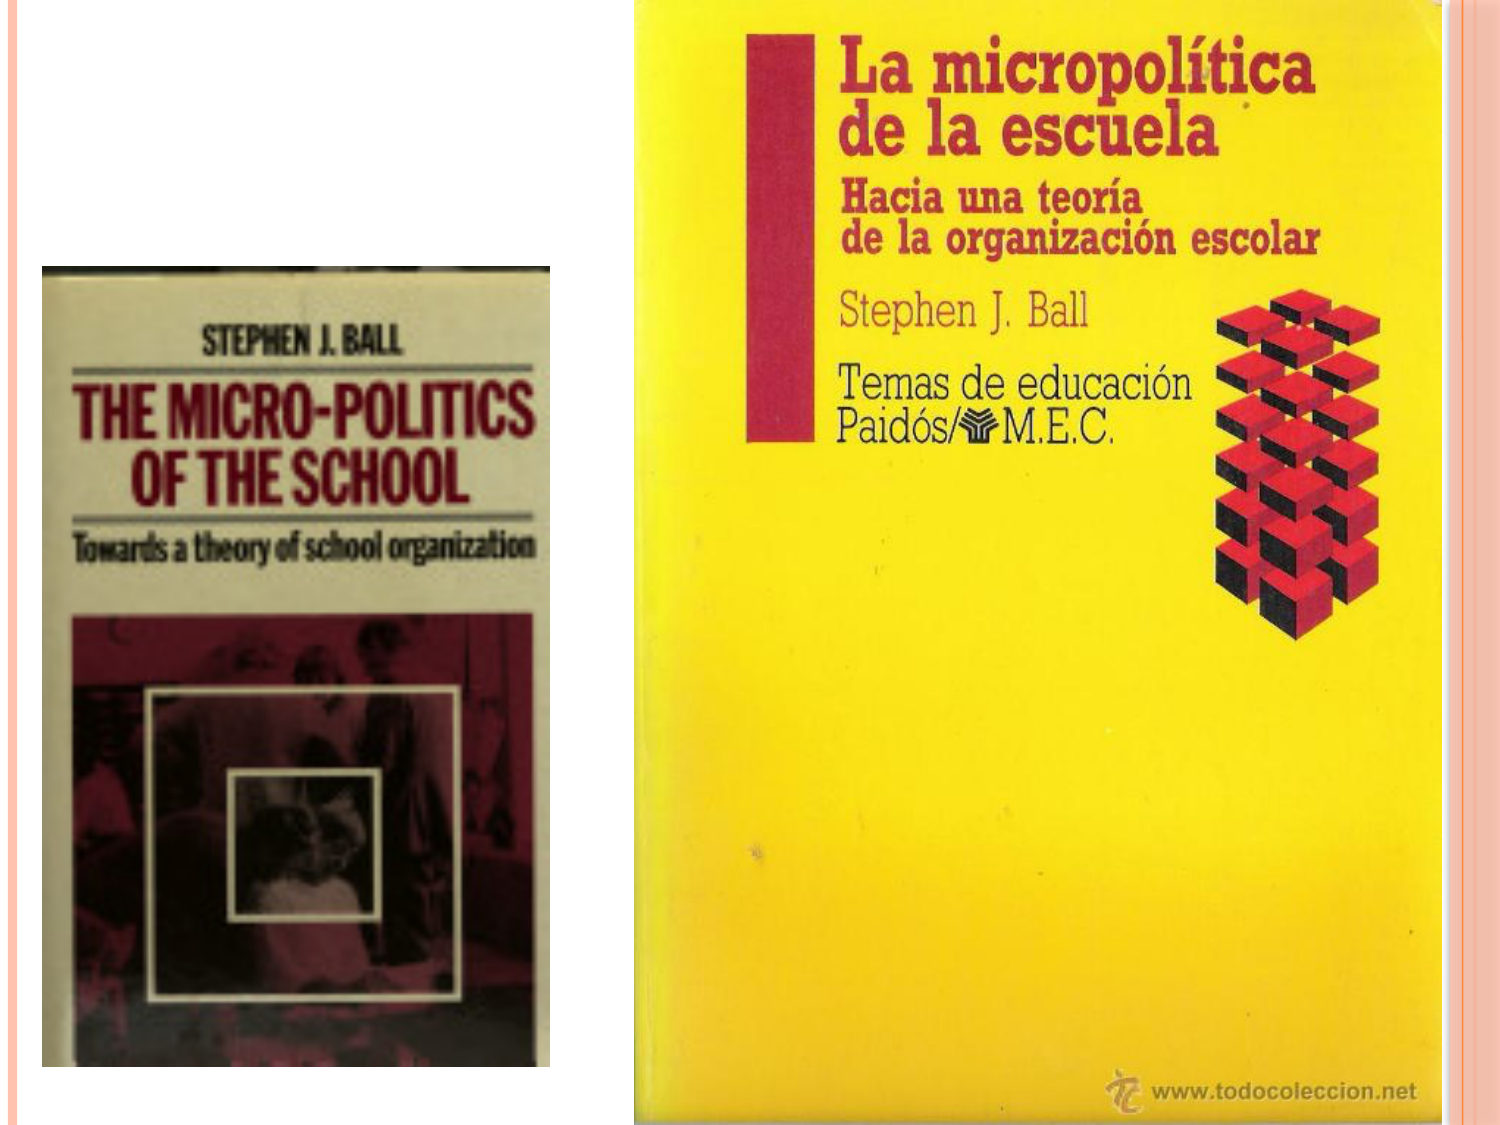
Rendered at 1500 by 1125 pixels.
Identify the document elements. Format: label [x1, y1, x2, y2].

picture [634, 0, 1442, 1125]
list [0, 266, 628, 1067]
